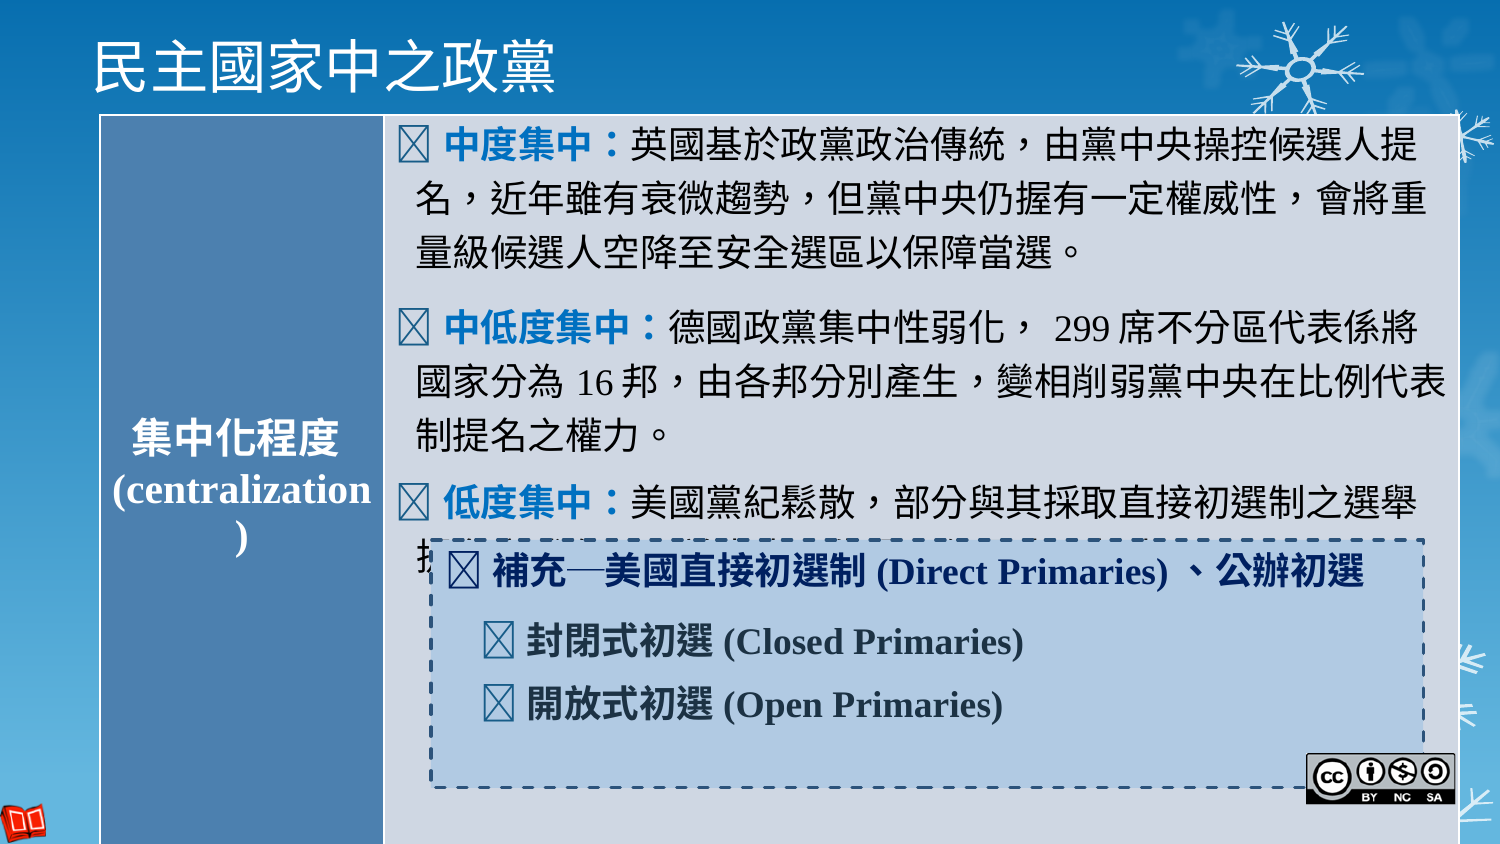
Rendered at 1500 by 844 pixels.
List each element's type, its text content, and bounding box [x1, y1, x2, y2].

picture [1304, 752, 1456, 806]
picture [0, 803, 46, 843]
title 民主國家中之政黨 [76, 8, 1400, 114]
table_header 集中化程度(centralization) [101, 116, 383, 844]
text_box [64, 102, 1329, 753]
slide_number 10 [94, 753, 99, 777]
table_header 中度集中：英國基於政黨政治傳統，由黨中央操控候選人提名，近年雖有衰微趨勢，但黨中央仍握有一定權威性，會將重量級候選人空降至安全選區以保障當選。 中低度集中：德國政黨集中性弱化，299席不分區代表係將國家分為16邦，由各邦分別產生，變相削弱黨中央在比例代表制提名之權力。 低度集中：美國黨紀鬆散，部分與其採取直接初選制之選舉提名方式有關，黨中央喪失提名候選人之權力。 [385, 116, 1458, 844]
text_box 補充─美國直接初選制(Direct Primaries)、公辦初選 封閉式初選(Closed Primaries) 開放式初選(Open Primaries) [429, 538, 1425, 789]
